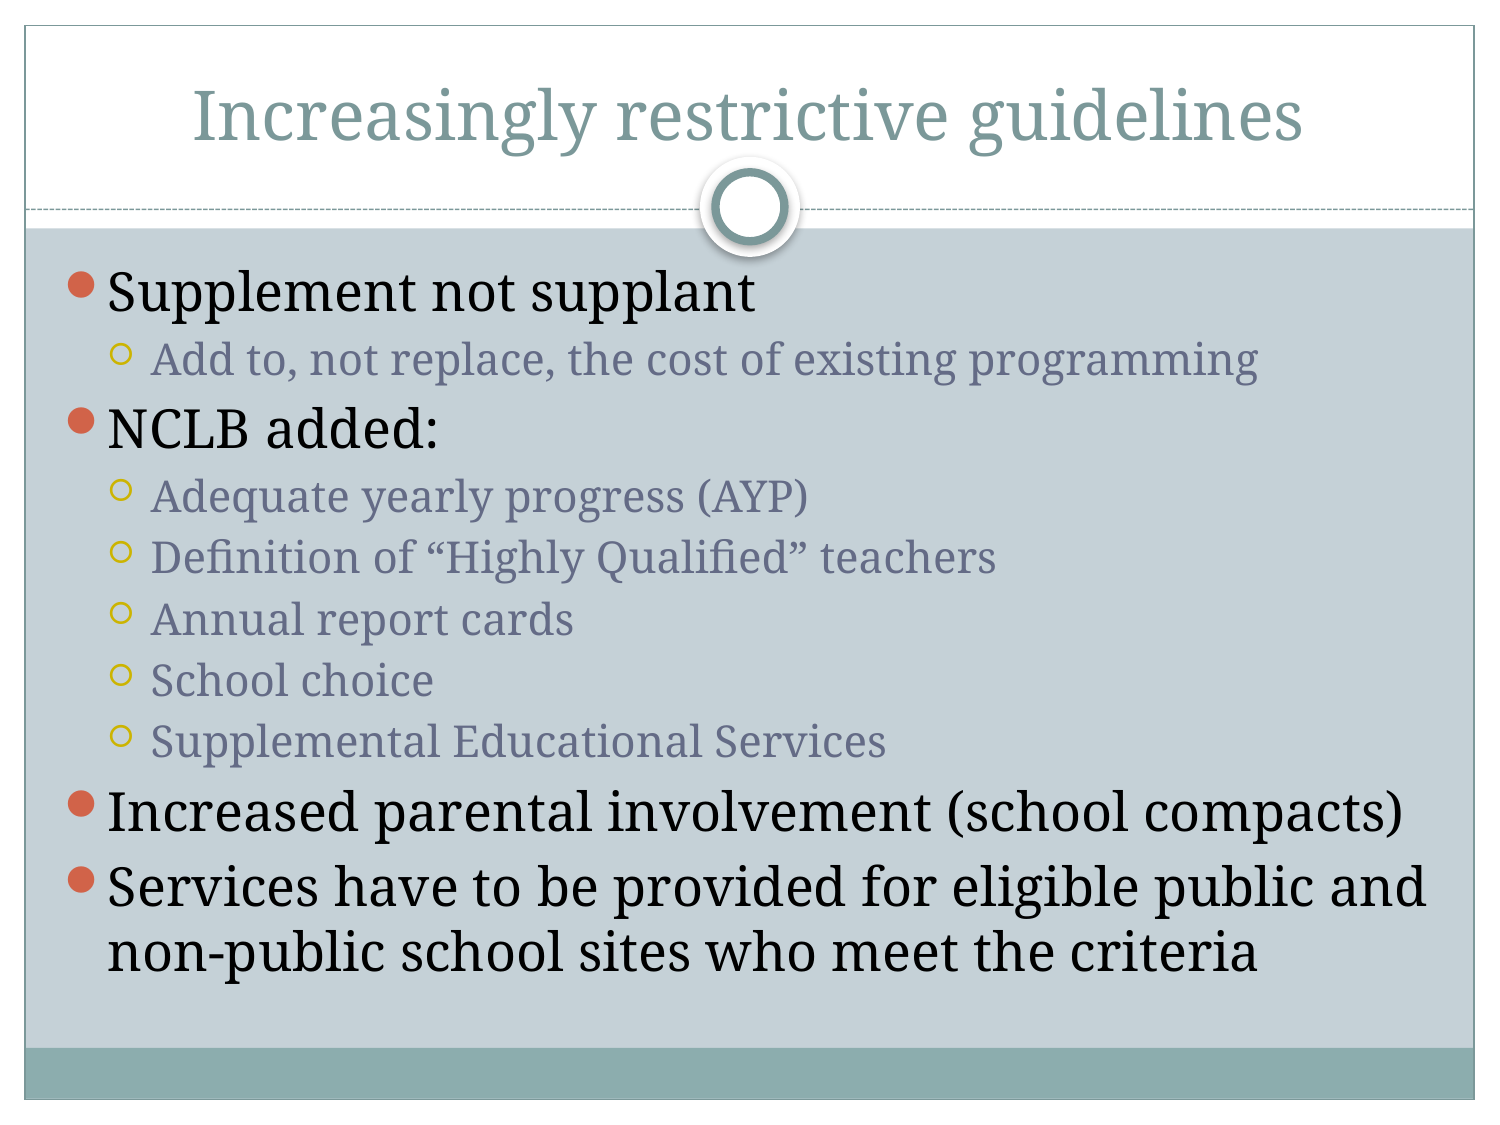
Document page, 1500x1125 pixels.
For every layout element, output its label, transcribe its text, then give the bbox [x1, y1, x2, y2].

title Increasingly restrictive guidelines [49, 37, 1450, 162]
list Supplement not supplant Add to, not replace, the cost of existing programming NCLB added: Adequate yearly progress (AYP) Definition of “Highly Qualified” teachers Annual report cards School choice Supplemental Educational Services Increased parental involvement (school compacts) Services have to be provided for eligible public and non-public school sites who meet the criteria [49, 250, 1445, 1001]
